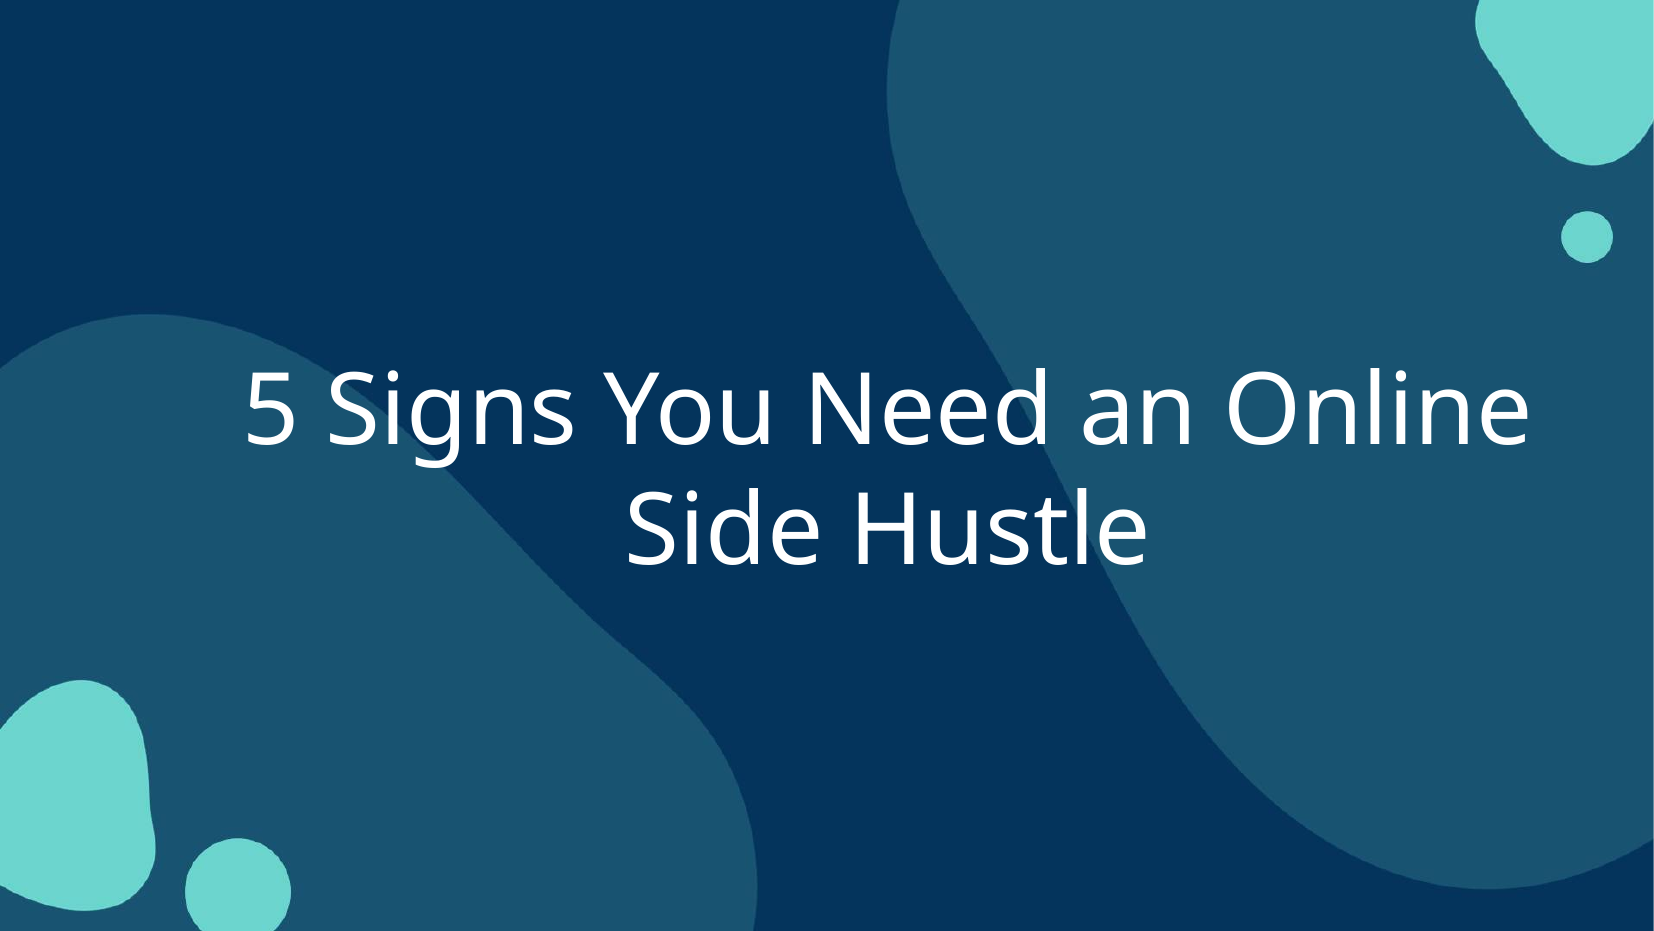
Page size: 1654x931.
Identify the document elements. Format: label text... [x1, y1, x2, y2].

picture [0, 0, 1654, 931]
text_box 5 Signs You Need an Online Side Hustle [144, 105, 1633, 825]
